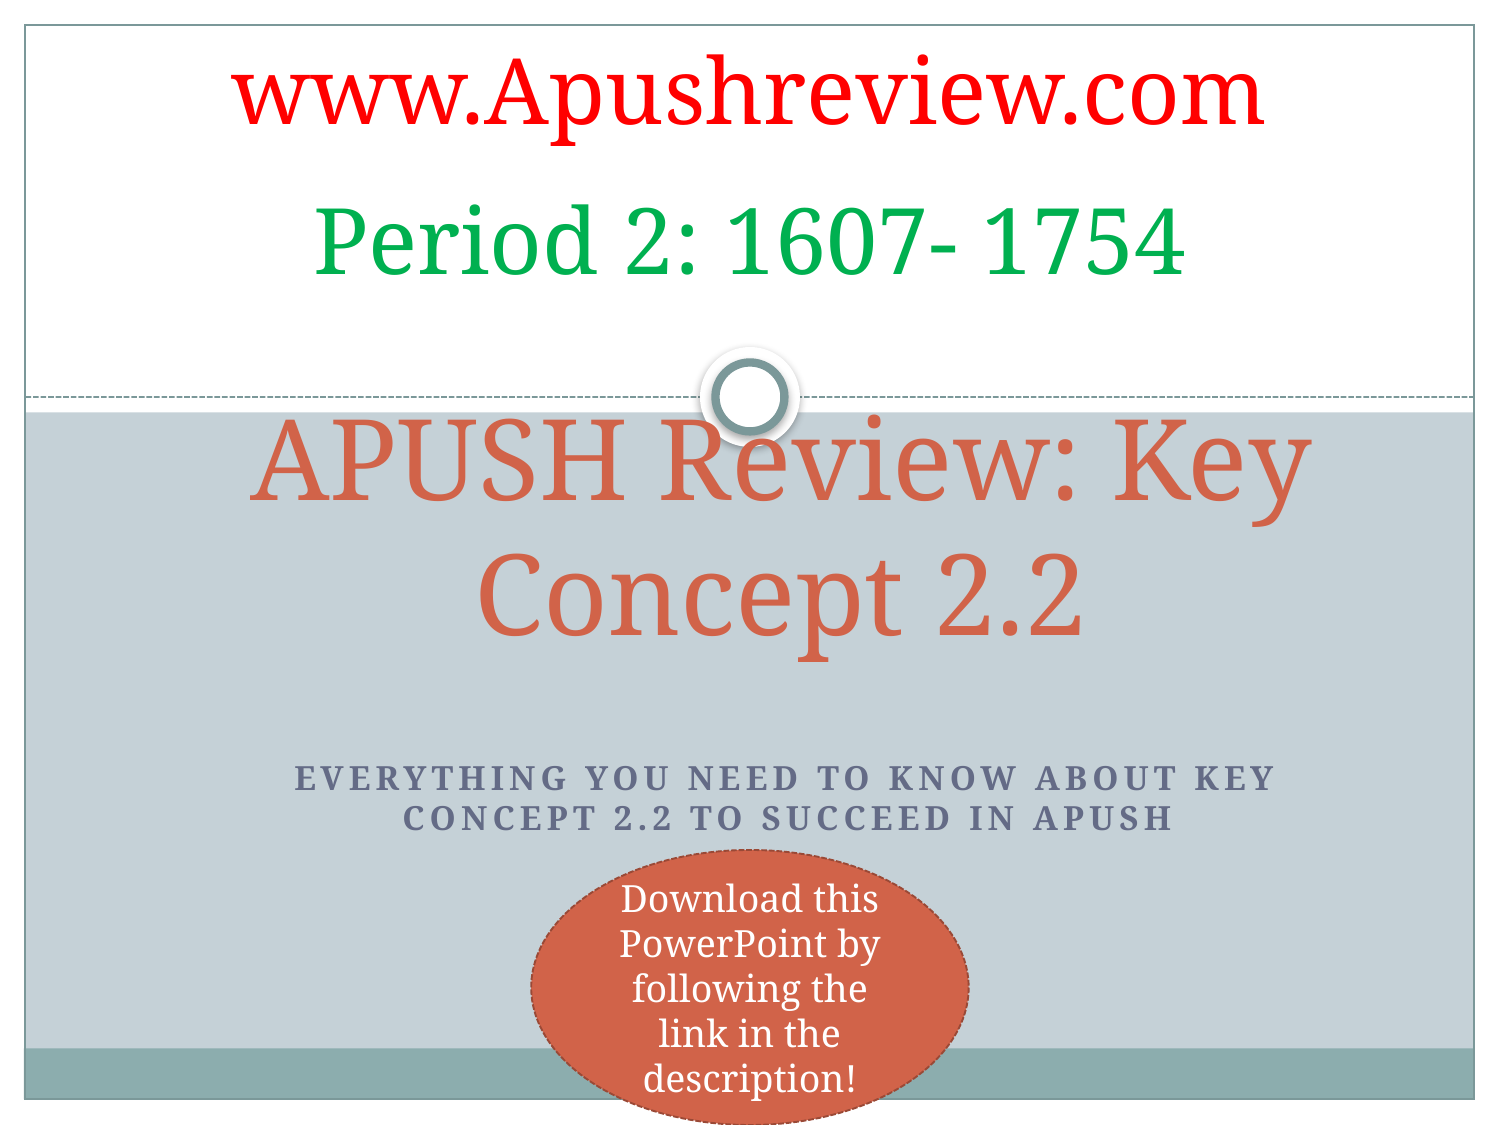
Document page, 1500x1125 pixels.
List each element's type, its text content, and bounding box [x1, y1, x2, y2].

text_box www.Apushreview.com [74, 0, 1425, 112]
subtitle Everything You Need To Know About Key Concept 2.2 To Succeed In APUSH [249, 801, 1325, 888]
text_box Period 2: 1607- 1754 [74, 112, 1425, 300]
text_box Download this PowerPoint by following the link in the description! [530, 849, 970, 1125]
title APUSH Review: Key Concept 2.2 [75, 375, 1488, 801]
